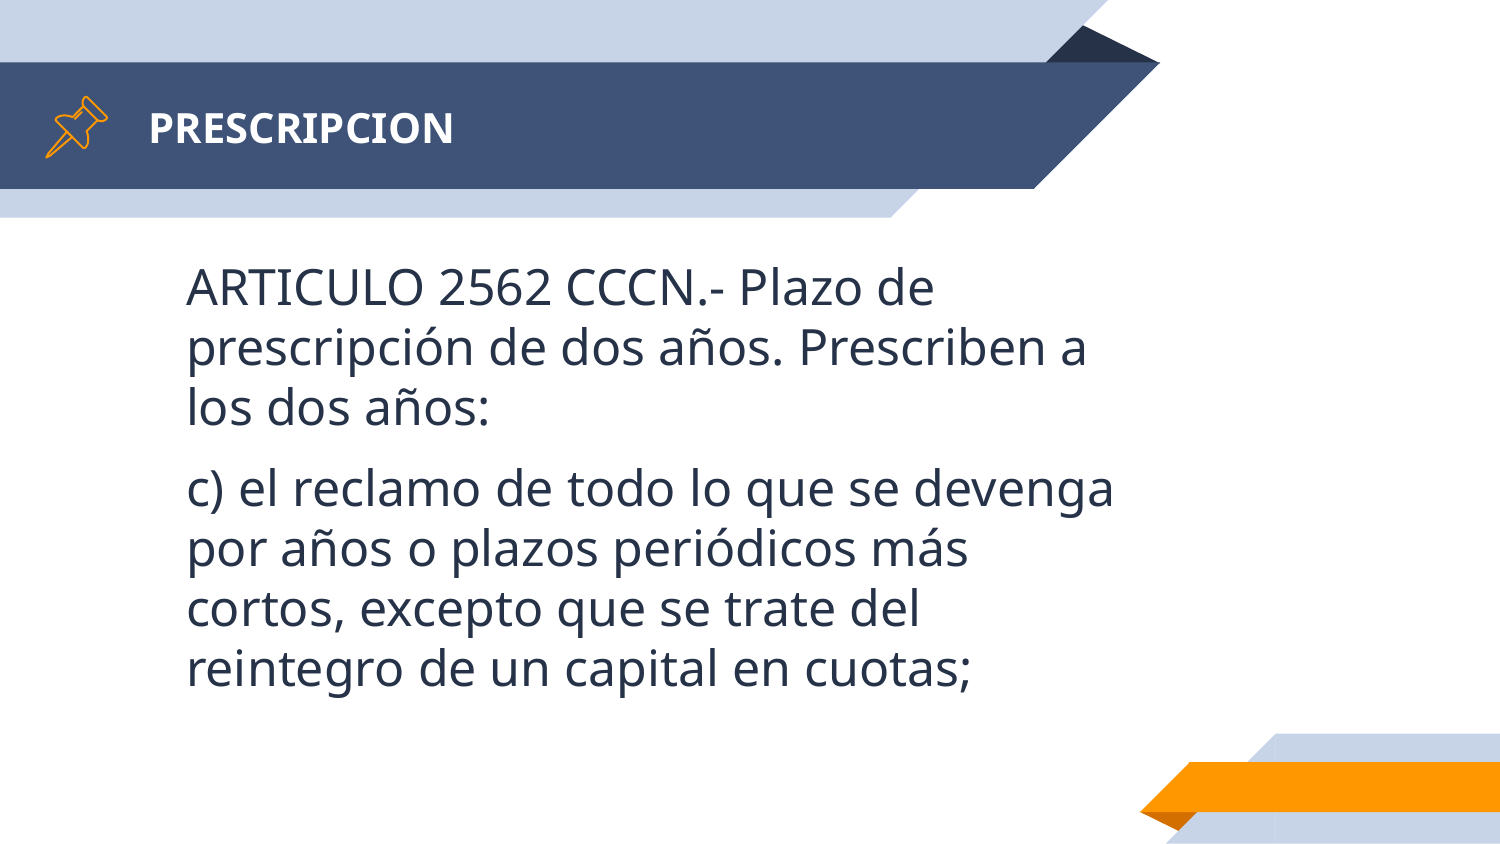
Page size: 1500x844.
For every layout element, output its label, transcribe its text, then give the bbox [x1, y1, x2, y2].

title PRESCRIPCION [133, 64, 1035, 190]
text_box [45, 96, 108, 158]
list ARTICULO 2562 CCCN.- Plazo de prescripción de dos años. Prescriben a los dos años: c) el reclamo de todo lo que se devenga por años o plazos periódicos más cortos, excepto que se trate del reintegro de un capital en cuotas; [133, 217, 1140, 734]
